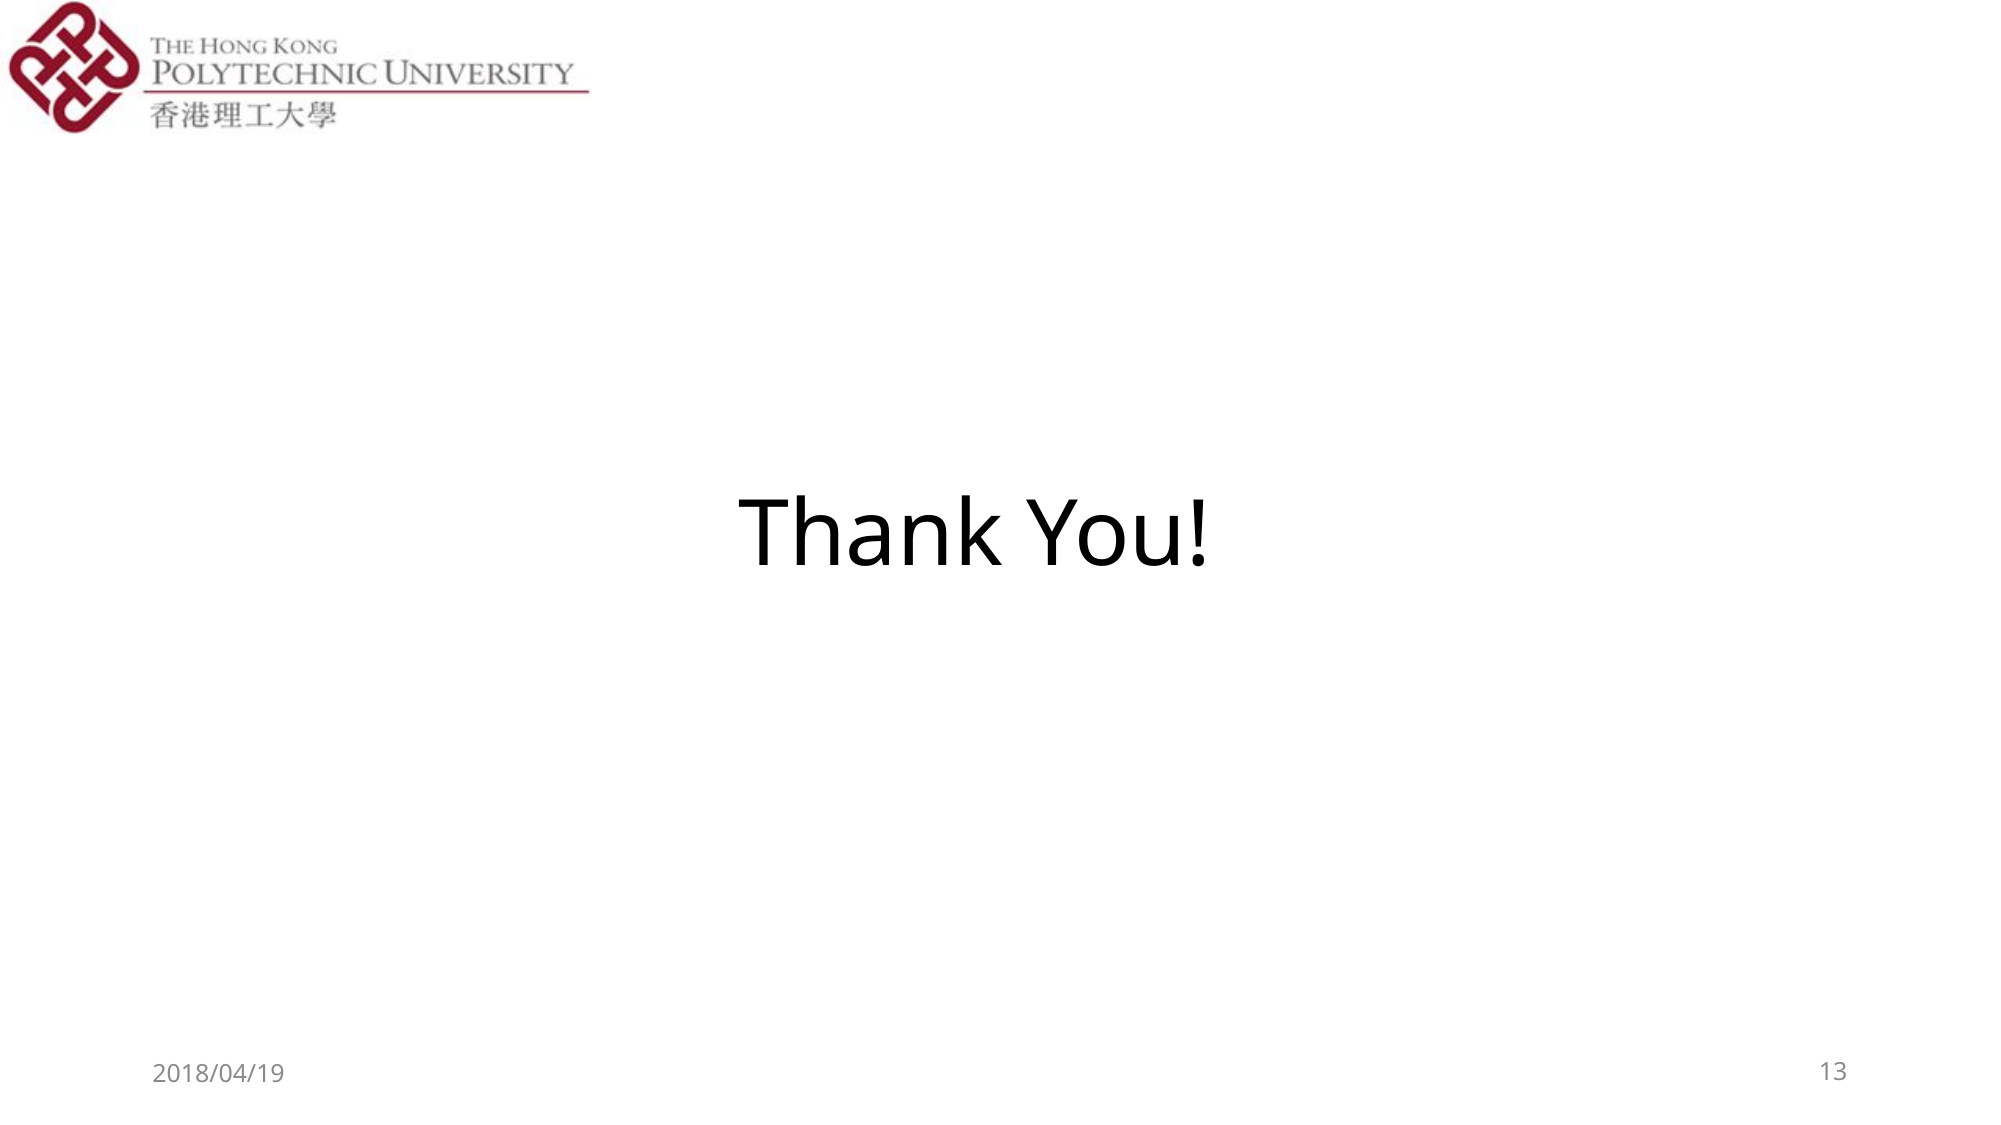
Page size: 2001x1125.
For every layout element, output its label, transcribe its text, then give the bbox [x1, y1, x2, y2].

picture [0, 0, 592, 134]
slide_number 13 [1412, 1042, 1863, 1103]
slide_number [137, 1042, 588, 1103]
title Thank You! [723, 427, 2000, 645]
